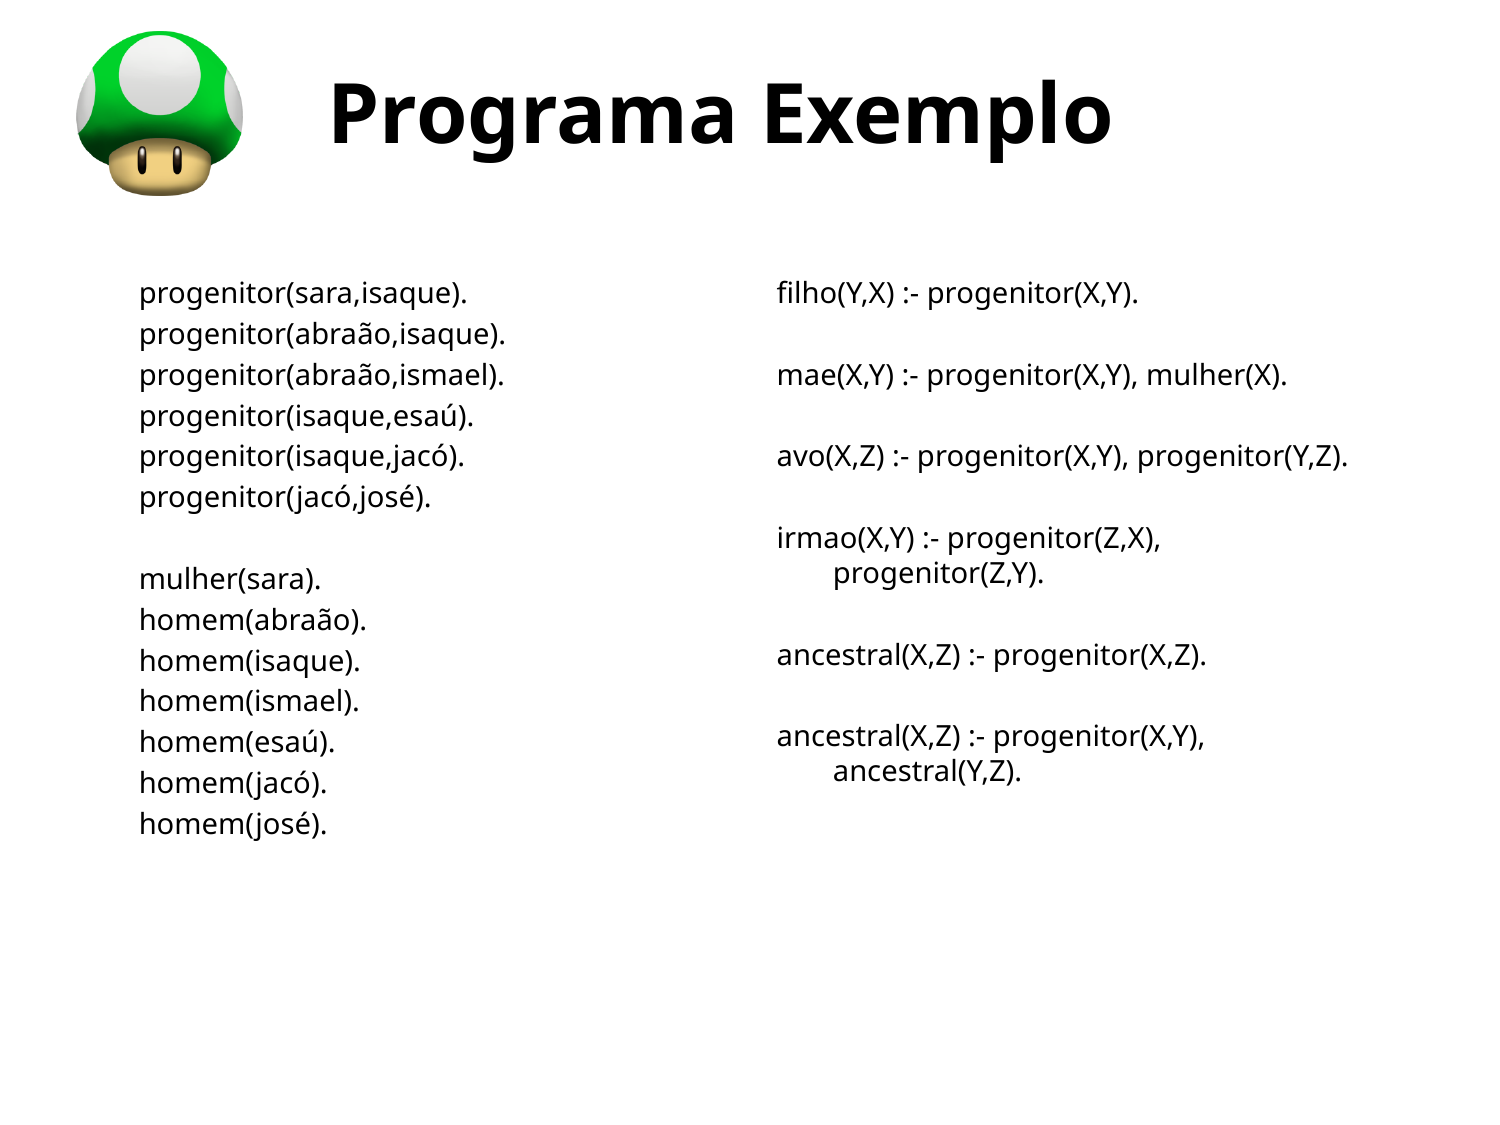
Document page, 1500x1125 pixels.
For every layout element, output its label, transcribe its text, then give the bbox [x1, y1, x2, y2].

picture [76, 30, 243, 197]
list progenitor(sara,isaque). progenitor(abraão,isaque). progenitor(abraão,ismael). progenitor(isaque,esaú). progenitor(isaque,jacó). progenitor(jacó,josé). mulher(sara). homem(abraão). homem(isaque). homem(ismael). homem(esaú). homem(jacó). homem(josé). [123, 267, 739, 941]
text_box filho(Y,X) :- progenitor(X,Y). mae(X,Y) :- progenitor(X,Y), mulher(X). avo(X,Z) :- progenitor(X,Y), progenitor(Y,Z). irmao(X,Y) :- progenitor(Z,X), progenitor(Z,Y). ancestral(X,Z) :- progenitor(X,Z). ancestral(X,Z) :- progenitor(X,Y), ancestral(Y,Z). [761, 267, 1376, 941]
title Programa Exemplo [312, 37, 1426, 183]
